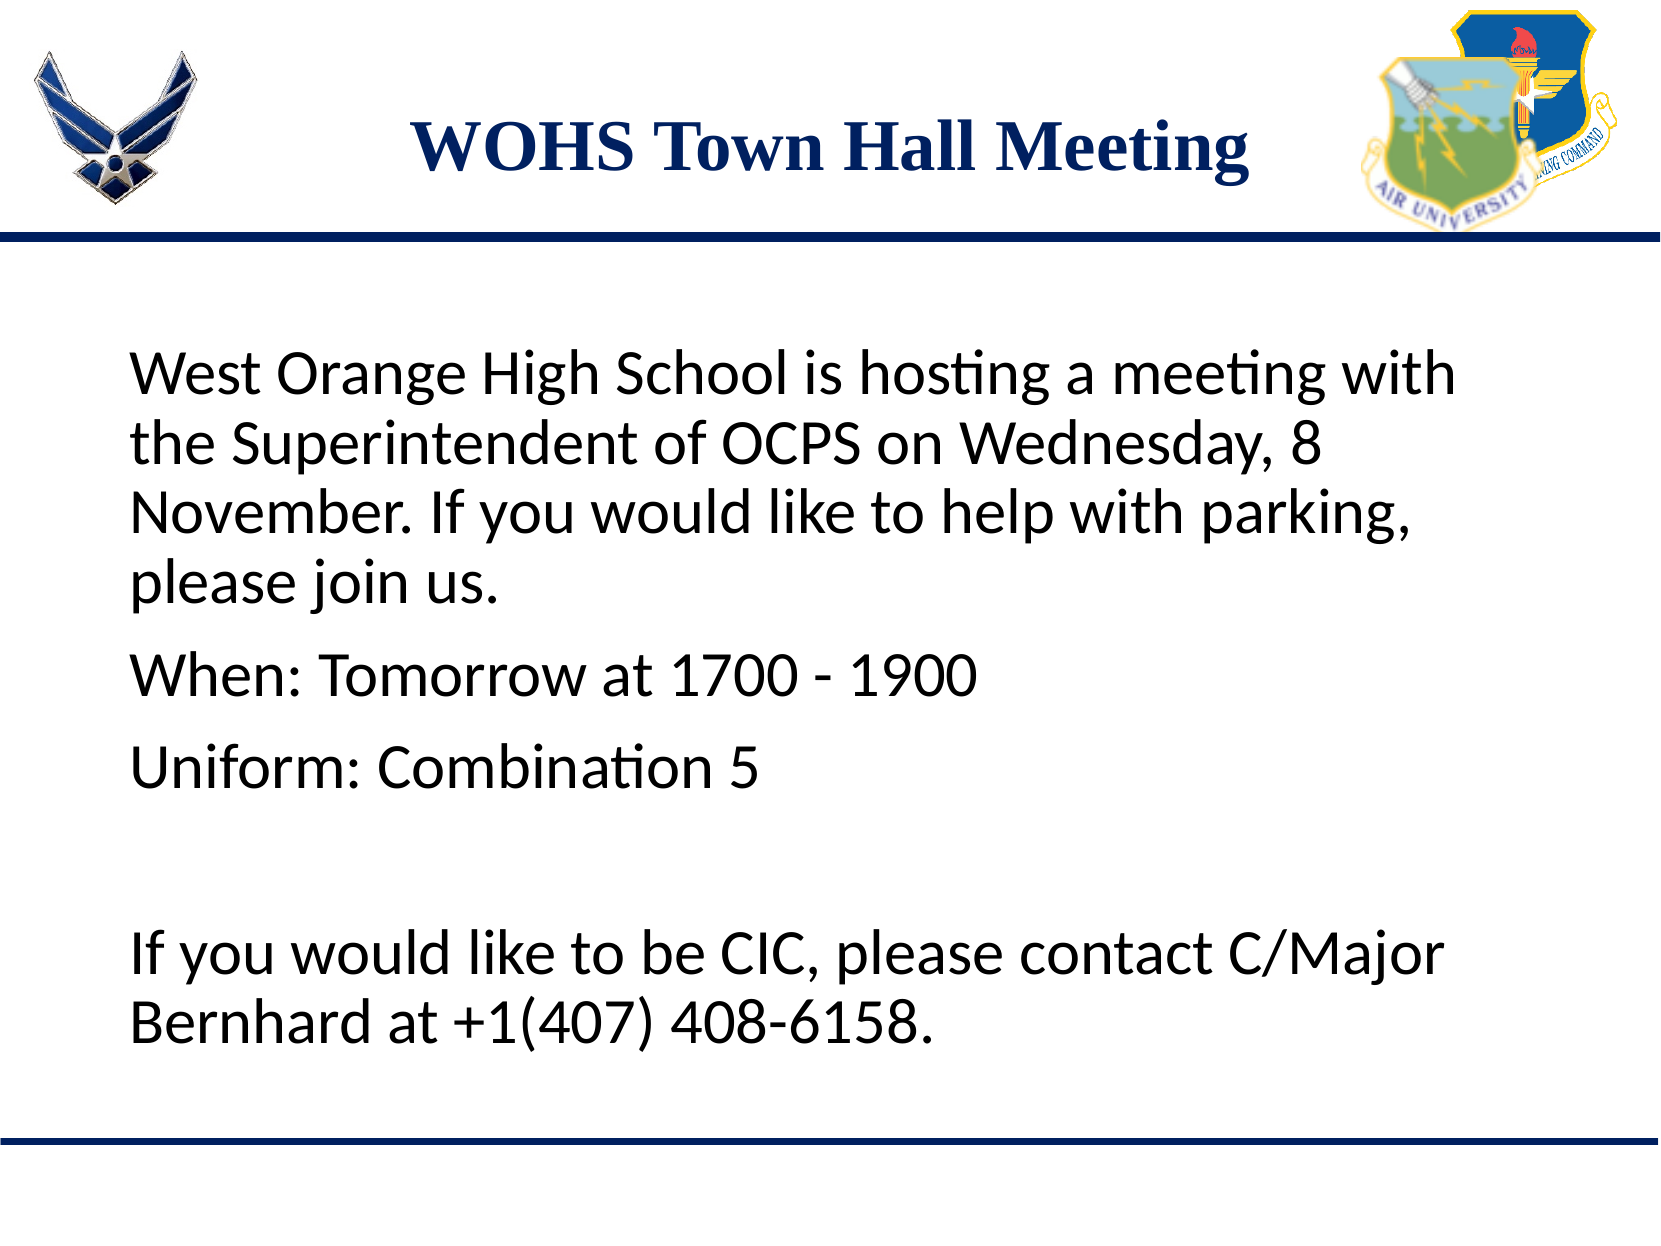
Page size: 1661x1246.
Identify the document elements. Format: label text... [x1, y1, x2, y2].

picture [29, 49, 200, 207]
list West Orange High School is hosting a meeting with the Superintendent of OCPS on Wednesday, 8 November. If you would like to help with parking, please join us. When: Tomorrow at 1700 - 1900 Uniform: Combination 5 If you would like to be CIC, please contact C/Major Bernhard at +1(407) 408-6158. [114, 331, 1547, 1122]
picture [1361, 10, 1617, 195]
title WOHS Town Hall Meeting [114, 61, 1547, 232]
picture [0, 1138, 1661, 1145]
